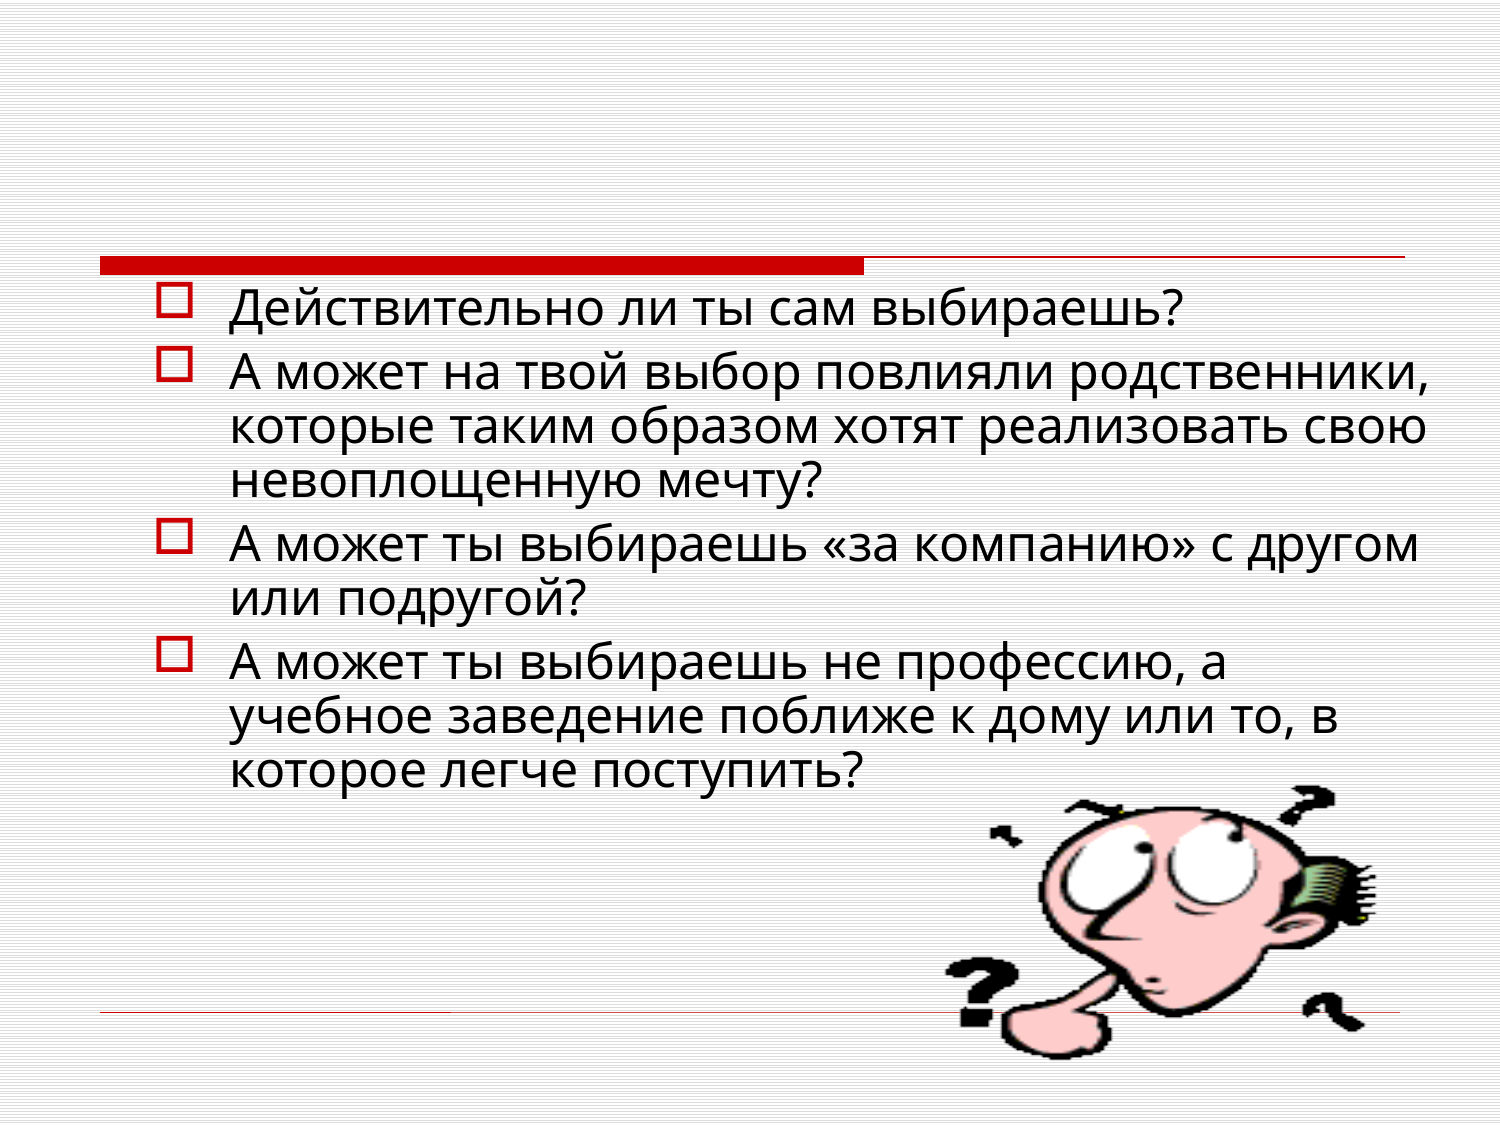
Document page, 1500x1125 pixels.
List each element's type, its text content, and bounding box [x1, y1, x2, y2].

picture [924, 774, 1401, 1076]
list Действительно ли ты сам выбираешь? А может на твой выбор повлияли родственники, которые таким образом хотят реализовать свою невоплощенную мечту? А может ты выбираешь «за компанию» с другом или подругой? А может ты выбираешь не профессию, а учебное заведение поближе к дому или то, в которое легче поступить? [137, 274, 1452, 1001]
